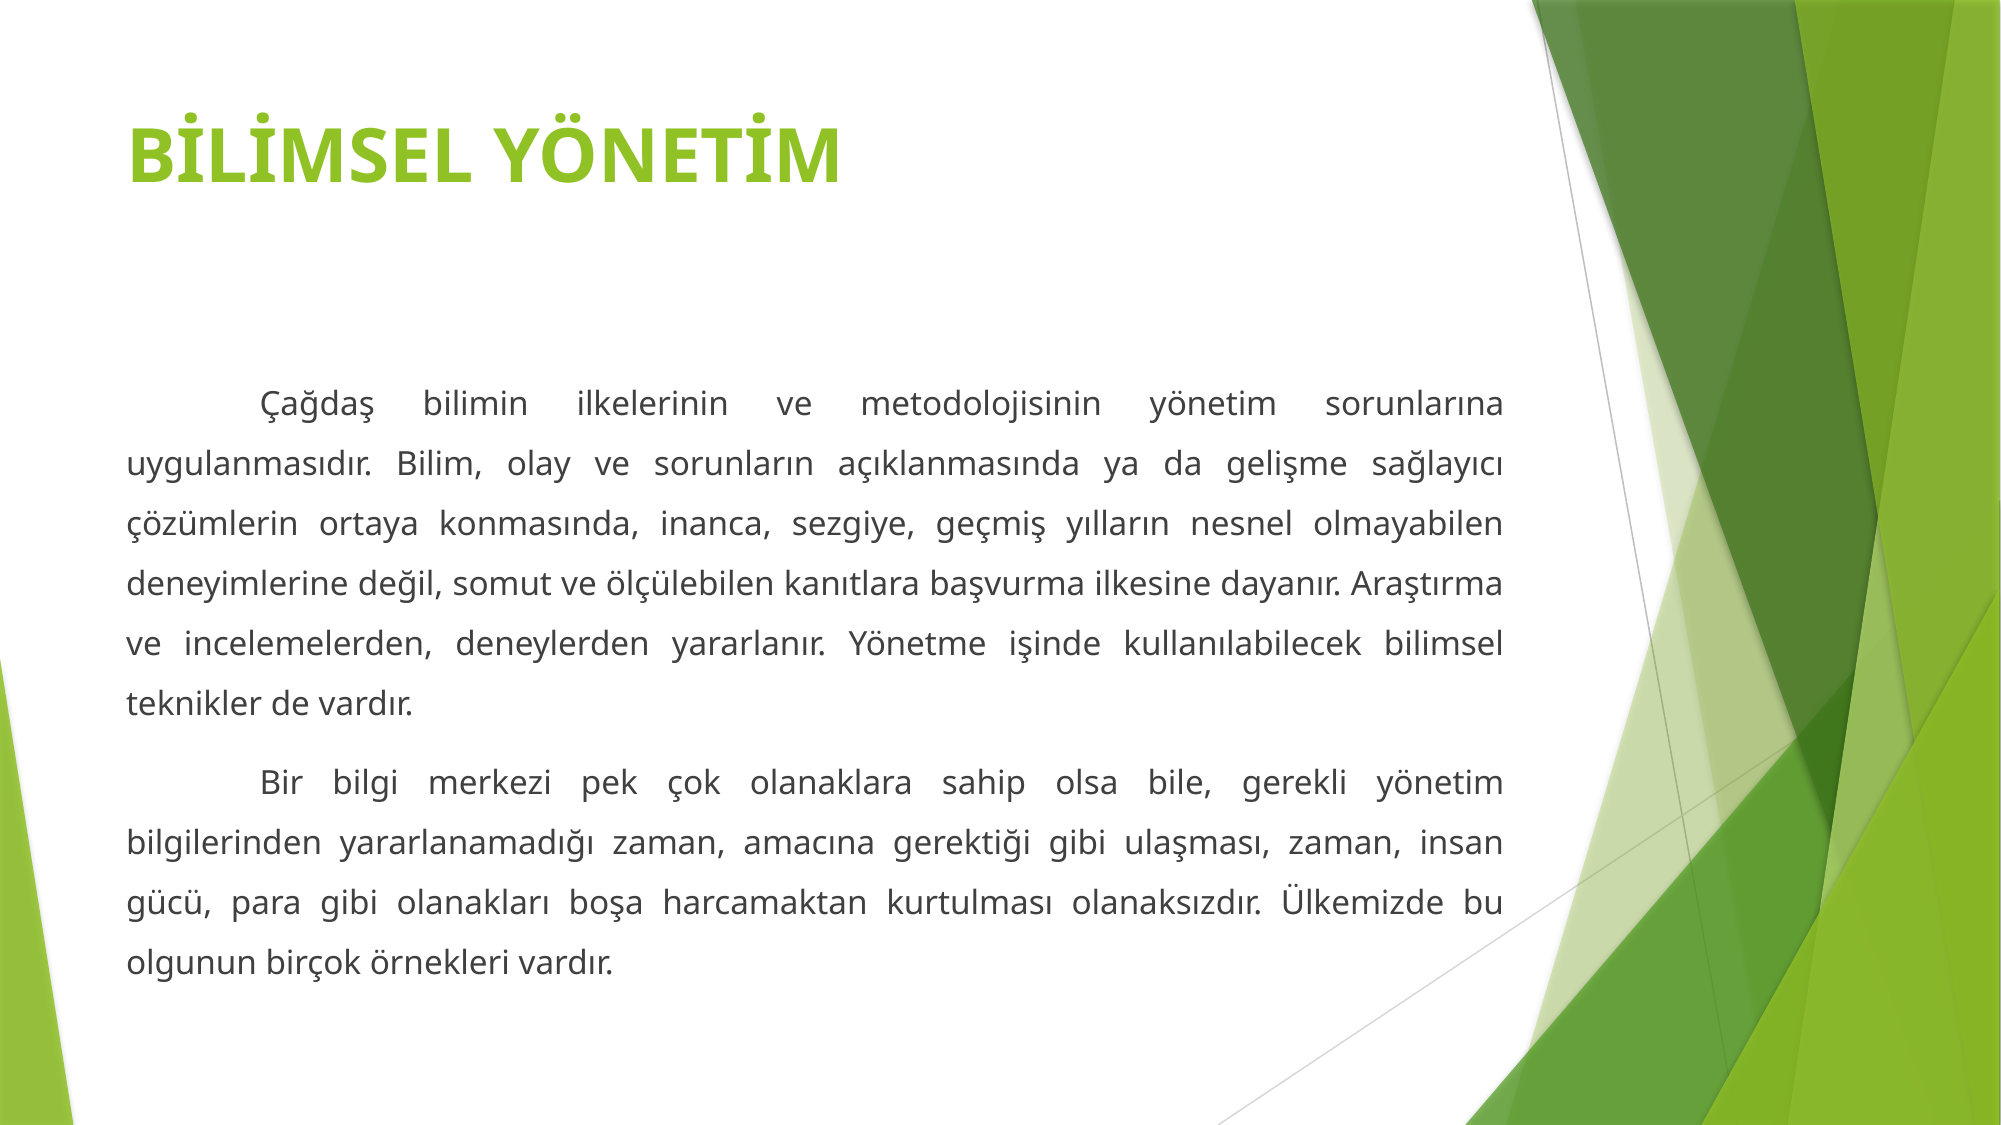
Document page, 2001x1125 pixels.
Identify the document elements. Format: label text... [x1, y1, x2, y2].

title BİLİMSEL YÖNETİM [111, 99, 1522, 317]
list Çağdaş bilimin ilkelerinin ve metodolojisinin yönetim sorunlarına uygulanmasıdır. Bilim, olay ve sorunların açıklanmasında ya da gelişme sağlayıcı çözümlerin ortaya konmasında, inanca, sezgiye, geçmiş yılların nesnel olmayabilen deneyimlerine değil, somut ve ölçülebilen kanıtlara başvurma ilkesine dayanır. Araştırma ve incelemelerden, deneylerden yararlanır. Yönetme işinde kullanılabilecek bilimsel teknikler de vardır. Bir bilgi merkezi pek çok olanaklara sahip olsa bile, gerekli yönetim bilgilerinden yararlanamadığı zaman, amacına gerektiği gibi ulaşması, zaman, insan gücü, para gibi olanakları boşa harcamaktan kurtulması olanaksızdır. Ülkemizde bu olgunun birçok örnekleri vardır. [111, 354, 1522, 992]
